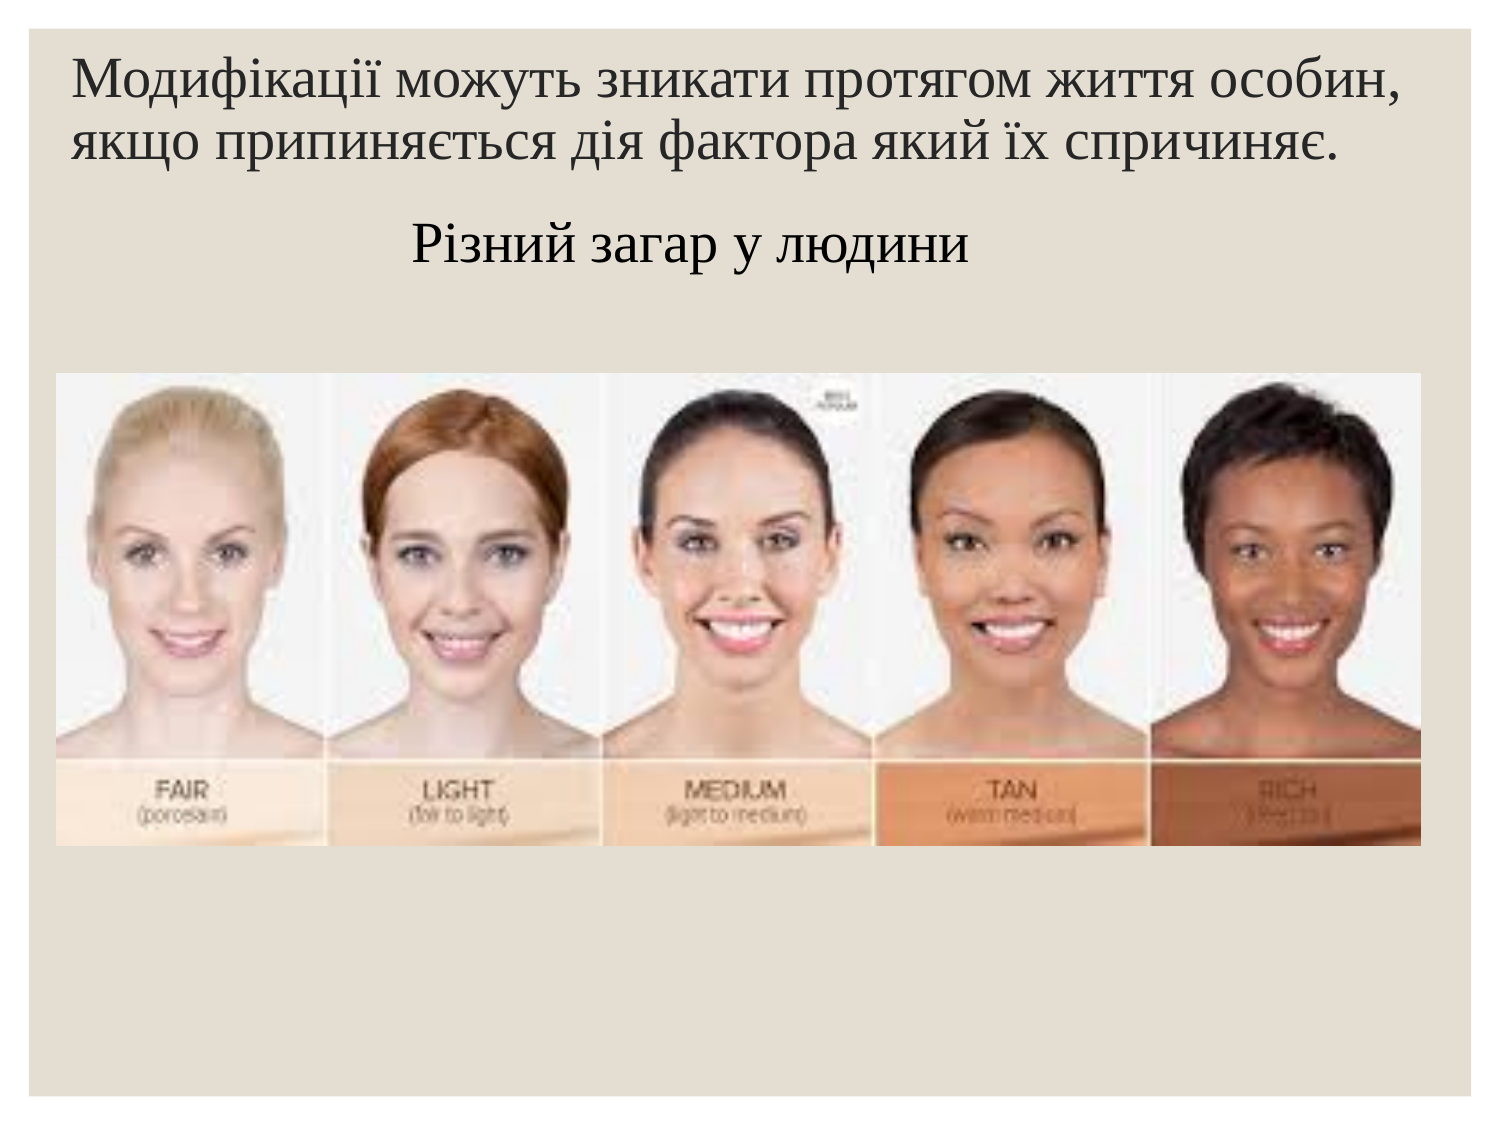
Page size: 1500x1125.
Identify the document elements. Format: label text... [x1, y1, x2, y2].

picture [56, 373, 1421, 846]
text_box Різний загар у людини [396, 196, 1082, 281]
title Модифікації можуть зникати протягом життя особин, якщо припиняється дія фактора який їх спричиняє. [56, 0, 1498, 431]
